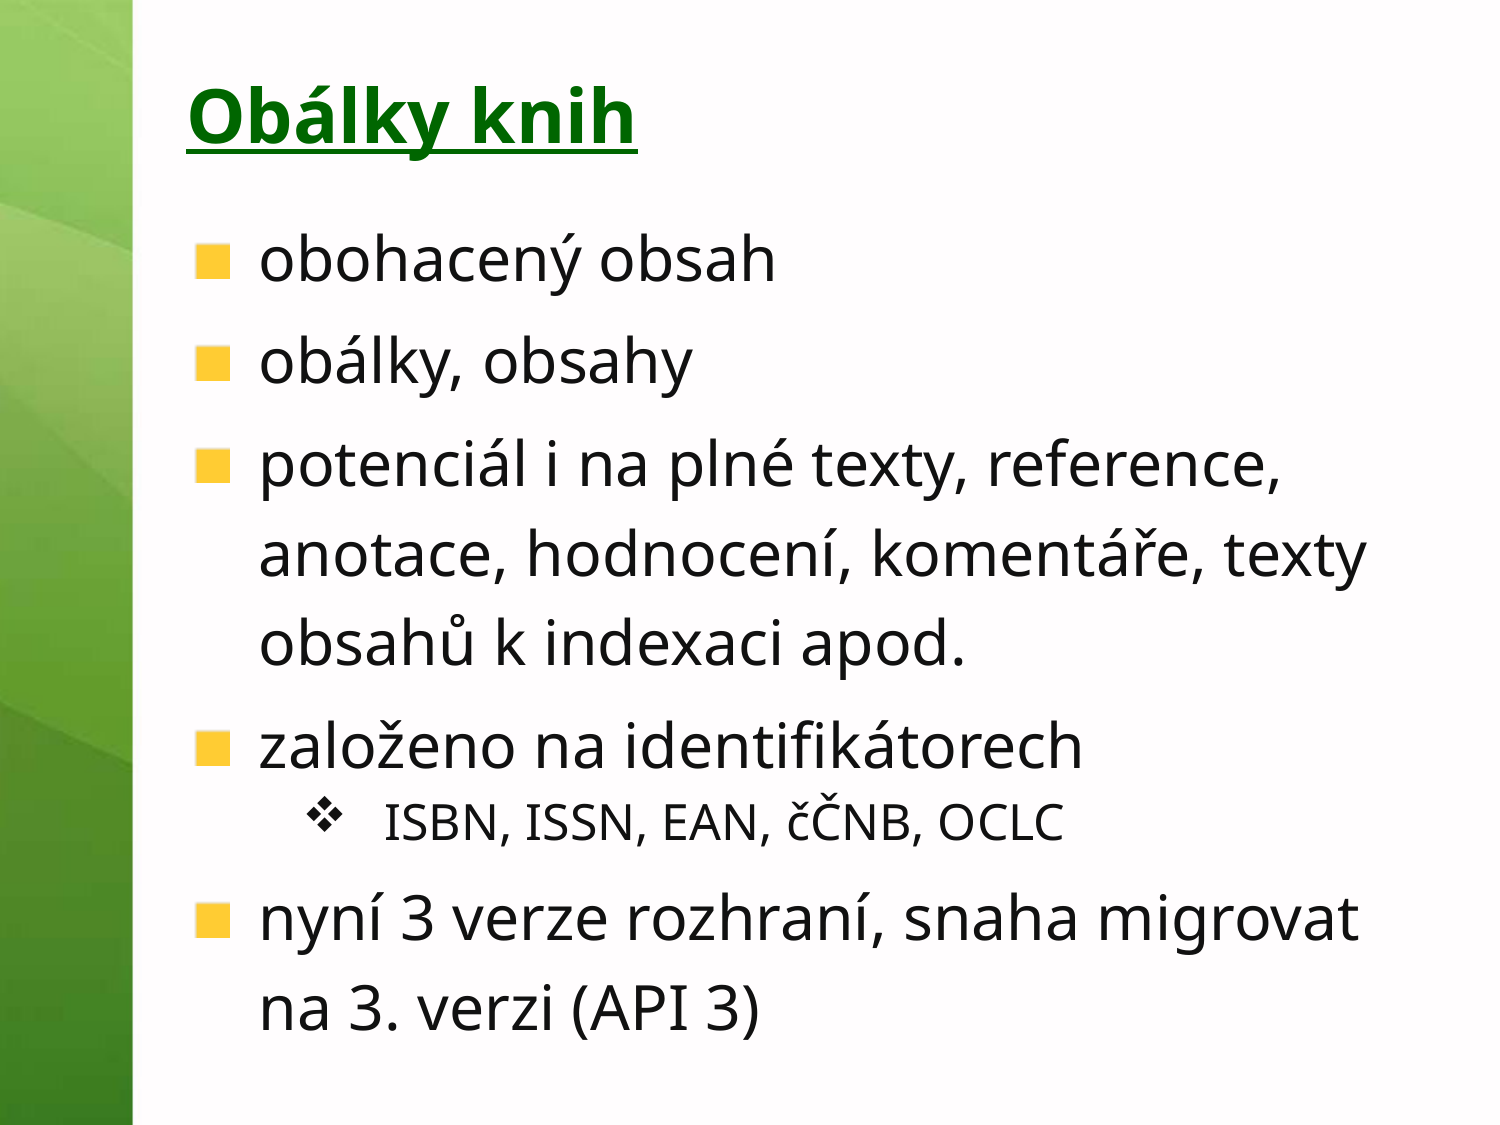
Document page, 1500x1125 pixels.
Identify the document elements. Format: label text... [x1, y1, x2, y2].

title Obálky knih [171, 77, 1447, 161]
picture [0, 0, 1500, 1125]
list obohacený obsah obálky, obsahy potenciál i na plné texty, reference, anotace, hodnocení, komentáře, texty obsahů k indexaci apod. založeno na identifikátorech ISBN, ISSN, EAN, čČNB, OCLC nyní 3 verze rozhraní, snaha migrovat na 3. verzi (API 3) [171, 196, 1447, 1094]
